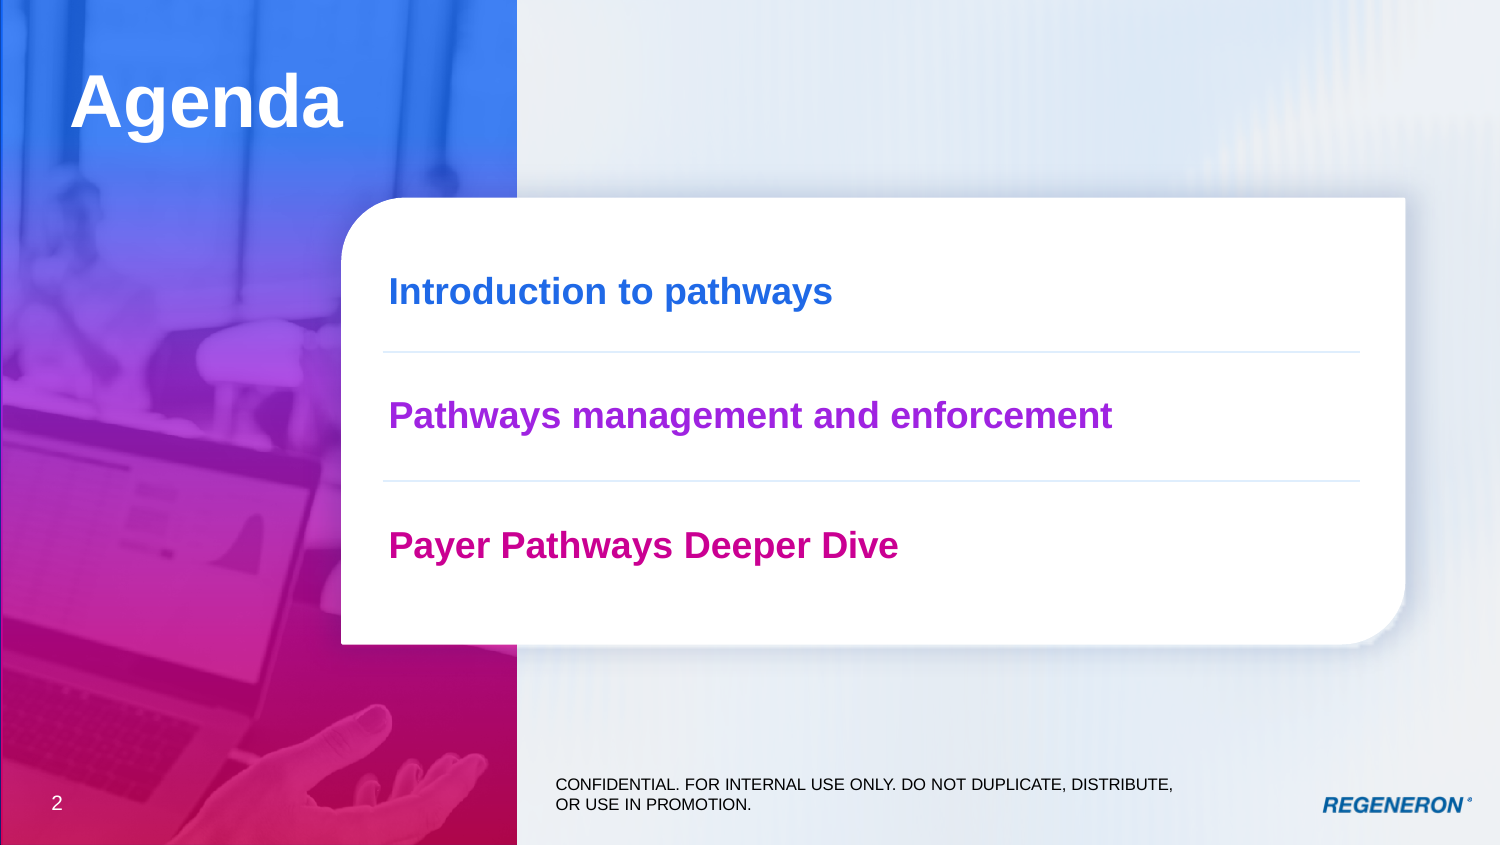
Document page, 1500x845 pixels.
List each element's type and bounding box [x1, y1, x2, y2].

text_box [0, 0, 1500, 845]
text_box [289, 152, 1457, 690]
